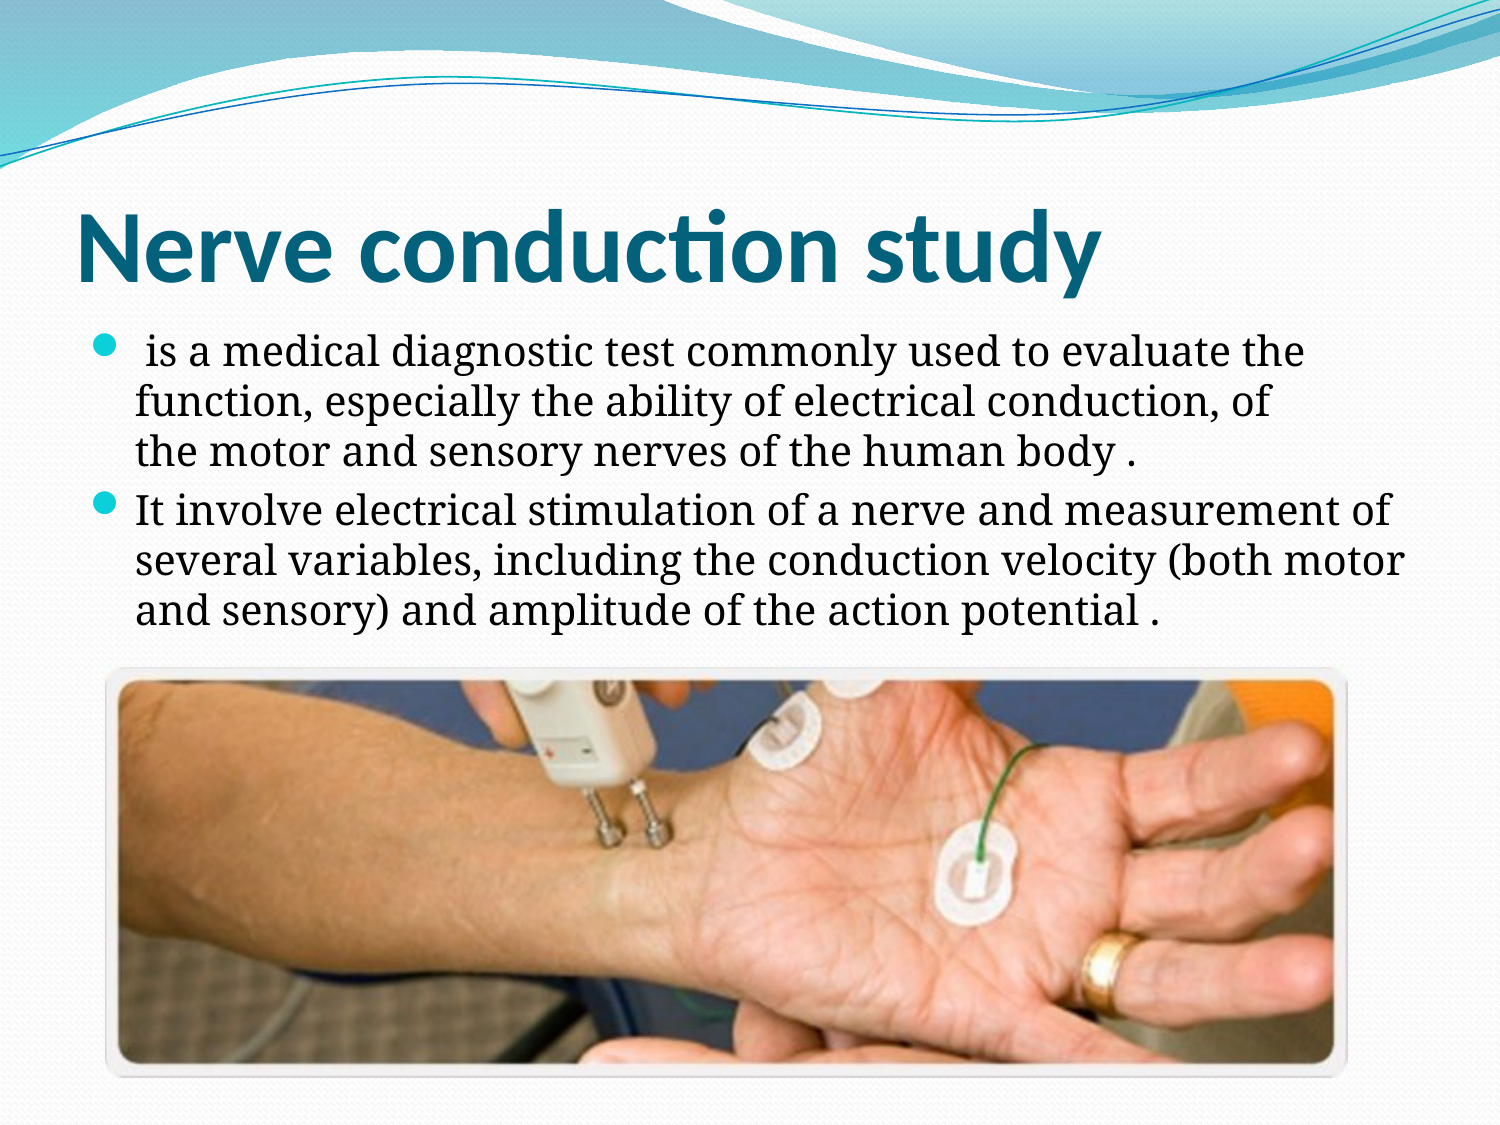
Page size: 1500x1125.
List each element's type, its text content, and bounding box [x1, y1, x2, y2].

list is a medical diagnostic test commonly used to evaluate the function, especially the ability of electrical conduction, of the motor and sensory nerves of the human body . It involve electrical stimulation of a nerve and measurement of several variables, including the conduction velocity (both motor and sensory) and amplitude of the action potential . [75, 317, 1425, 1038]
title Nerve conduction study [75, 115, 1425, 303]
picture [105, 667, 1348, 1078]
